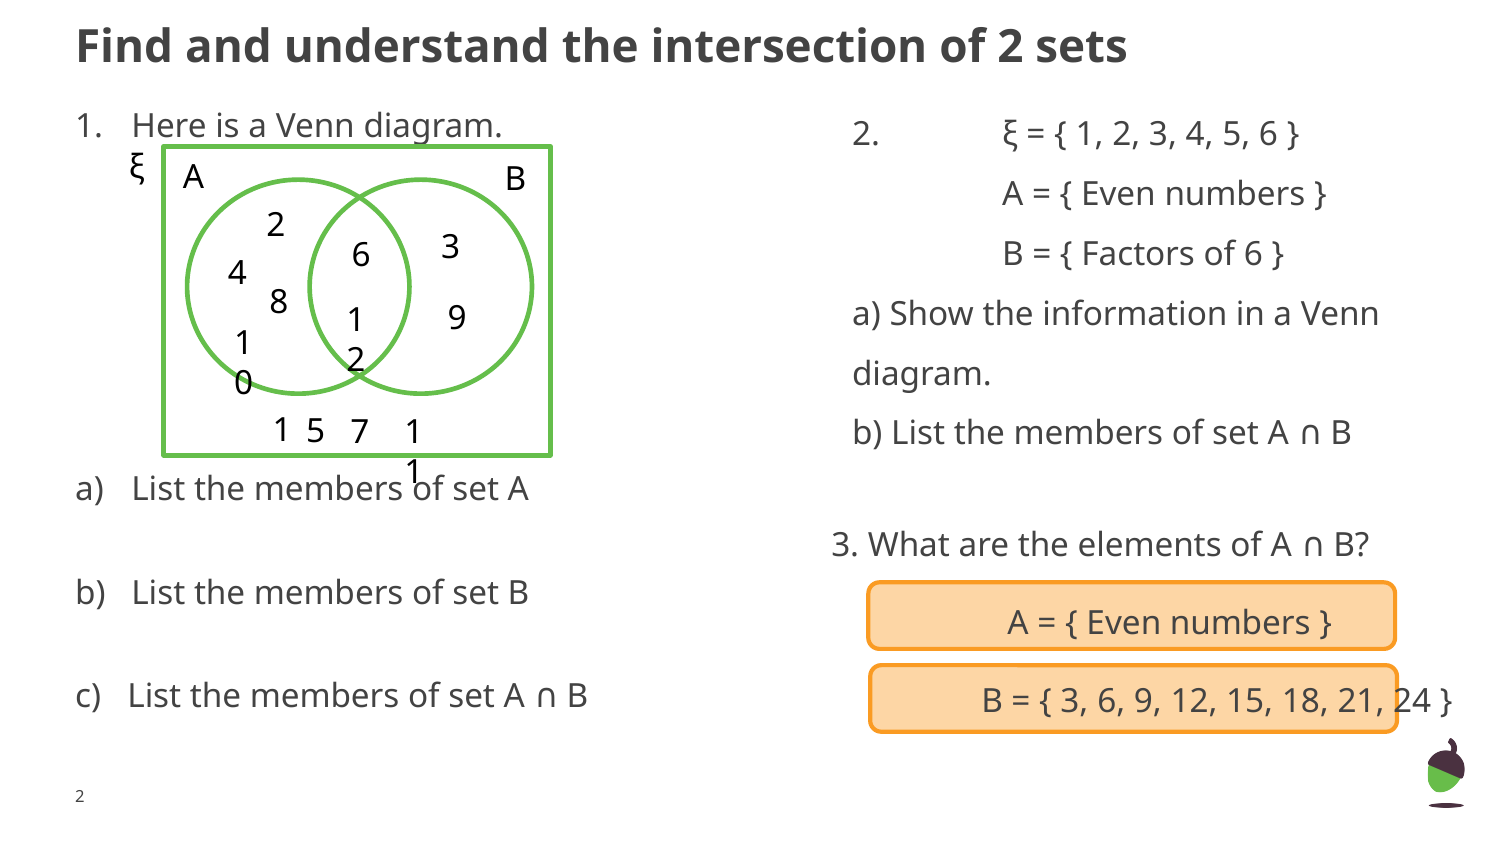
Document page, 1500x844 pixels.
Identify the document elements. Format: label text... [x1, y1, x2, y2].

picture [1427, 749, 1465, 808]
slide_number ‹#› [75, 786, 194, 816]
title Find and understand the intersection of 2 sets [75, 8, 1398, 88]
text_box Here is a Venn diagram. List the members of set A List the members of set B c) List the members of set A ∩ B [75, 92, 714, 749]
text_box 2. ξ = { 1, 2, 3, 4, 5, 6 } A = { Even numbers } B = { Factors of 6 } a) Show the information in a Venn diagram. b) List the members of set A ∩ B 3. What are the elements of A ∩ B? A = { Even numbers } B = { 3, 6, 9, 12, 15, 18, 21, 24 } [831, 92, 1478, 749]
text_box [113, 137, 551, 459]
